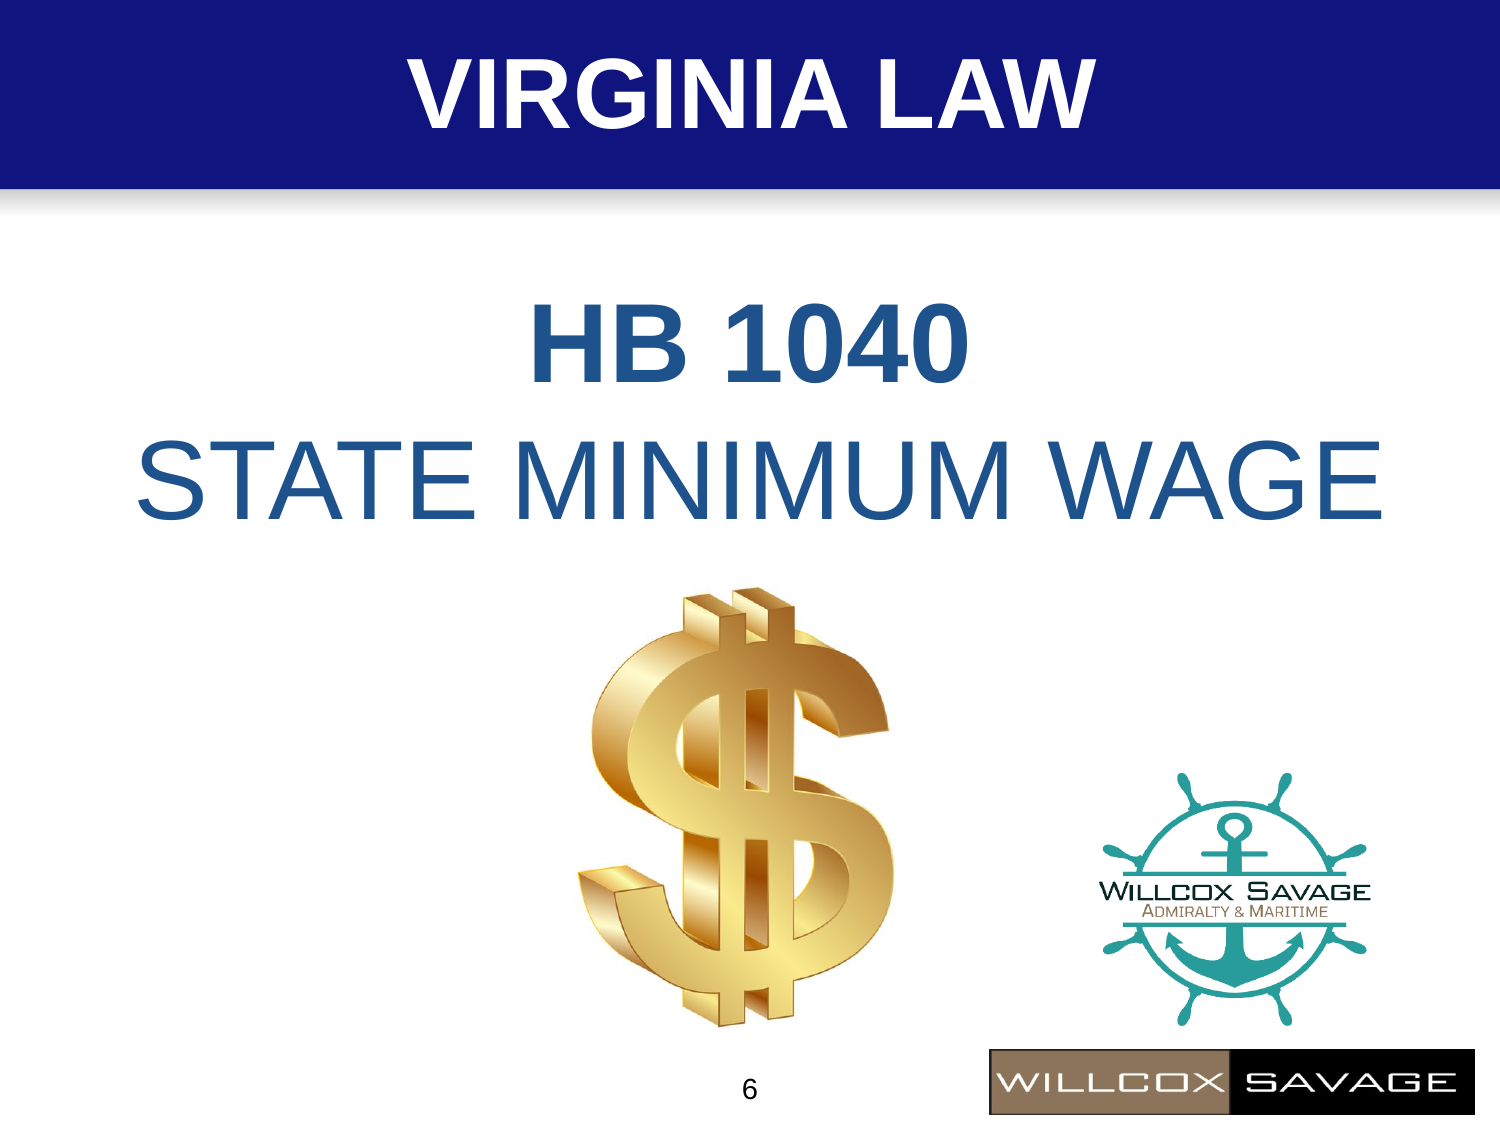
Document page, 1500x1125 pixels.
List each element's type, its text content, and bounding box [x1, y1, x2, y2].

picture [1087, 767, 1378, 1030]
picture [574, 583, 896, 1030]
title VIRGINIA LAW [77, 0, 1428, 178]
text_box HB 1040 [513, 262, 987, 399]
slide_number 6 [575, 1062, 925, 1103]
picture [989, 1049, 1475, 1115]
text_box STATE MINIMUM WAGE [118, 399, 1427, 550]
